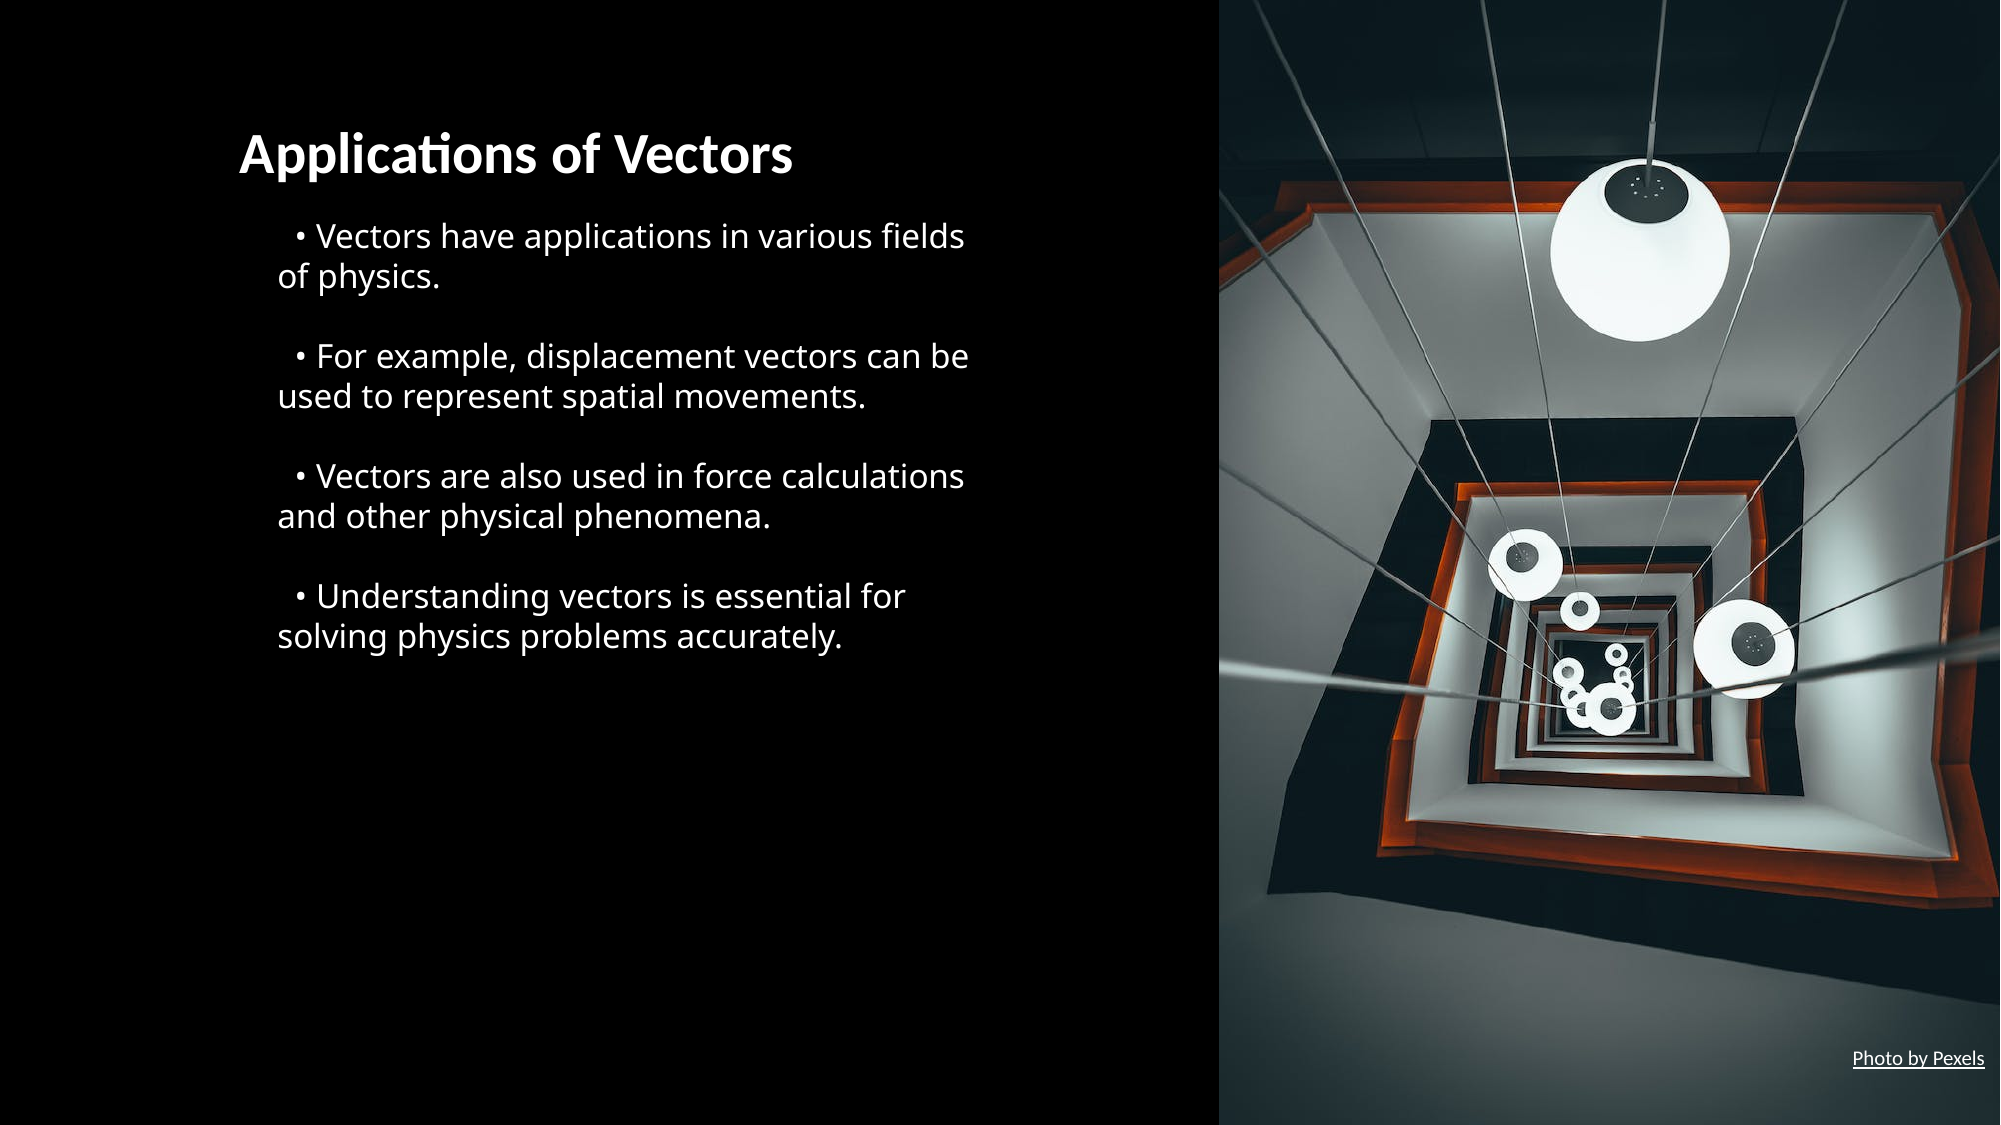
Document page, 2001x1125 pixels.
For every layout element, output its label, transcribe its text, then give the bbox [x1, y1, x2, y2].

text_box • For example, displacement vectors can be used to represent spatial movements. [262, 337, 1013, 413]
picture [1219, 0, 2000, 1125]
text_box • Vectors are also used in force calculations and other physical phenomena. [262, 457, 1013, 533]
text_box Applications of Vectors [225, 112, 1219, 188]
text_box • Understanding vectors is essential for solving physics problems accurately. [262, 577, 1013, 653]
text_box • Vectors have applications in various fields of physics. [262, 217, 1013, 293]
